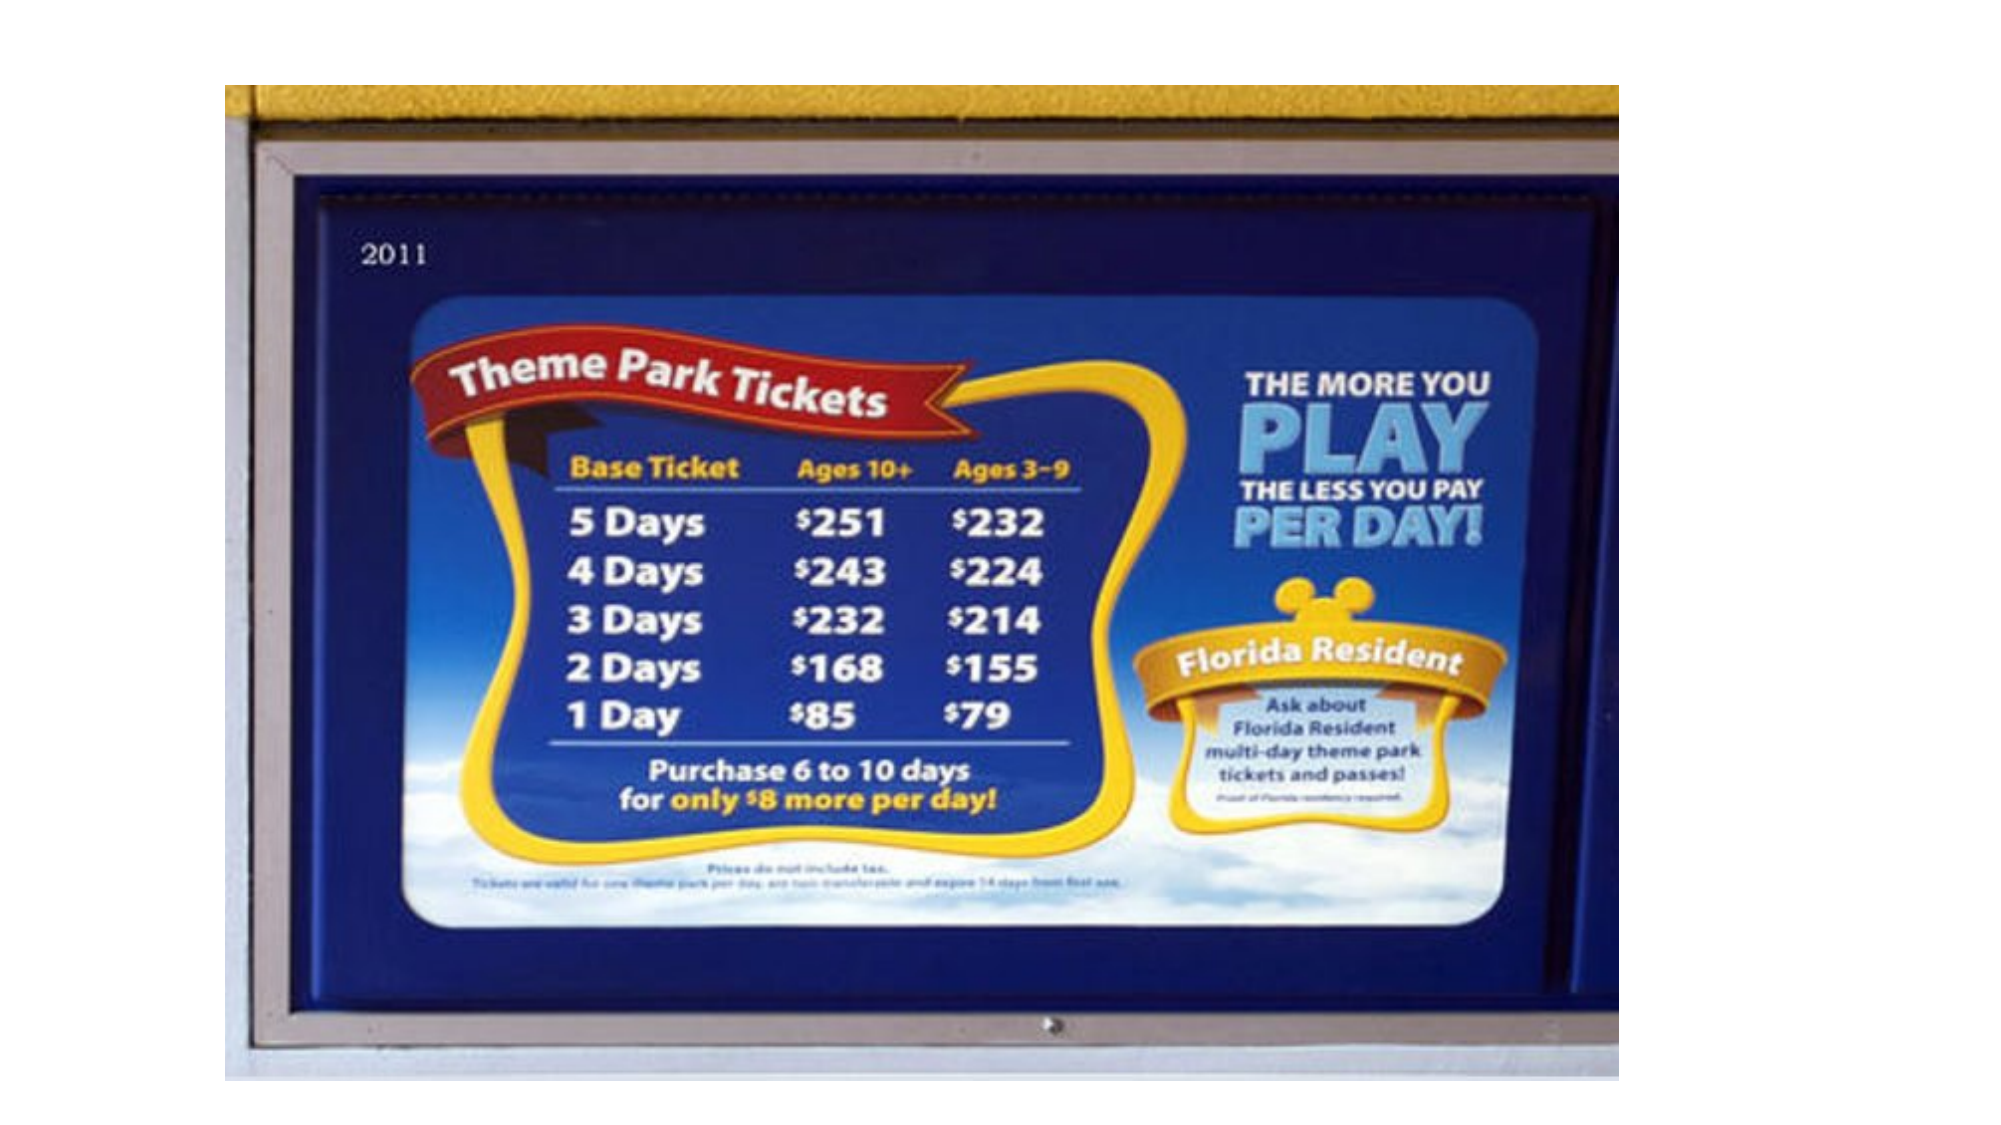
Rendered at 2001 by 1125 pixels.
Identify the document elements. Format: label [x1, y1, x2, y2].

picture [225, 85, 1619, 1081]
